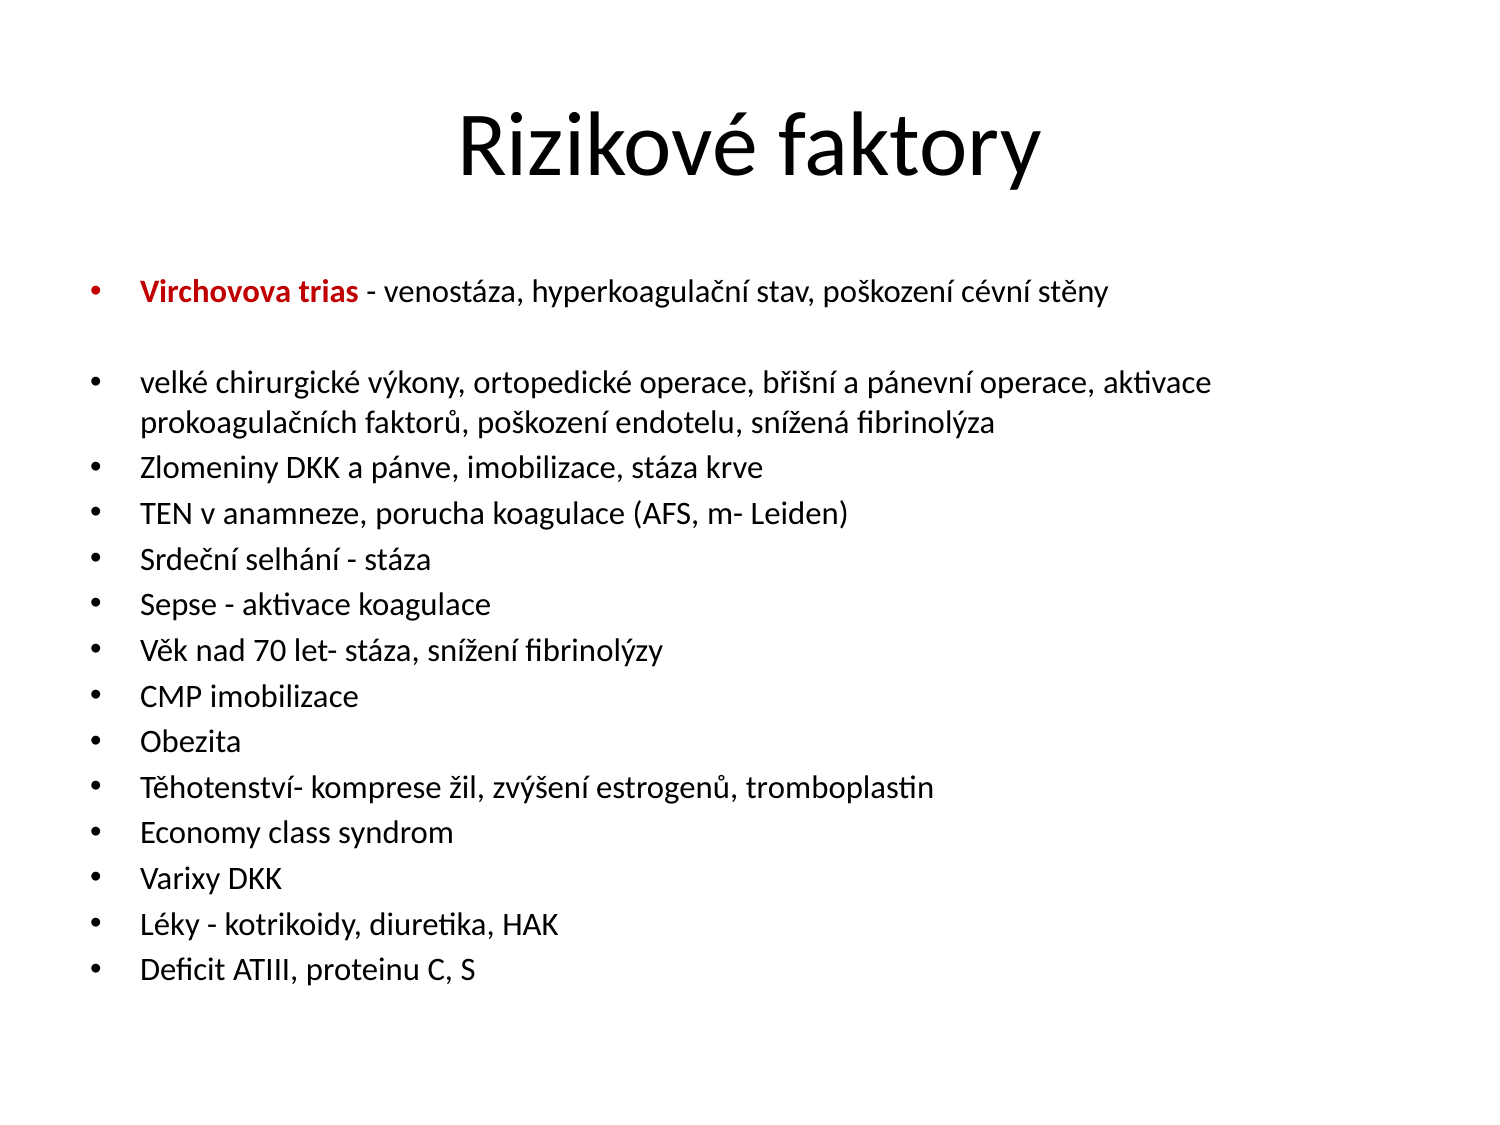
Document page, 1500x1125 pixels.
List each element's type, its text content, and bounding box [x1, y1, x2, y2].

list Virchovova trias - venostáza, hyperkoagulační stav, poškození cévní stěny velké chirurgické výkony, ortopedické operace, břišní a pánevní operace, aktivace prokoagulačních faktorů, poškození endotelu, snížená fibrinolýza Zlomeniny DKK a pánve, imobilizace, stáza krve TEN v anamneze, porucha koagulace (AFS, m- Leiden) Srdeční selhání - stáza Sepse - aktivace koagulace Věk nad 70 let- stáza, snížení fibrinolýzy CMP imobilizace Obezita Těhotenství- komprese žil, zvýšení estrogenů, tromboplastin Economy class syndrom Varixy DKK Léky - kotrikoidy, diuretika, HAK Deficit ATIII, proteinu C, S [75, 262, 1425, 1005]
title Rizikové faktory [75, 45, 1425, 233]
